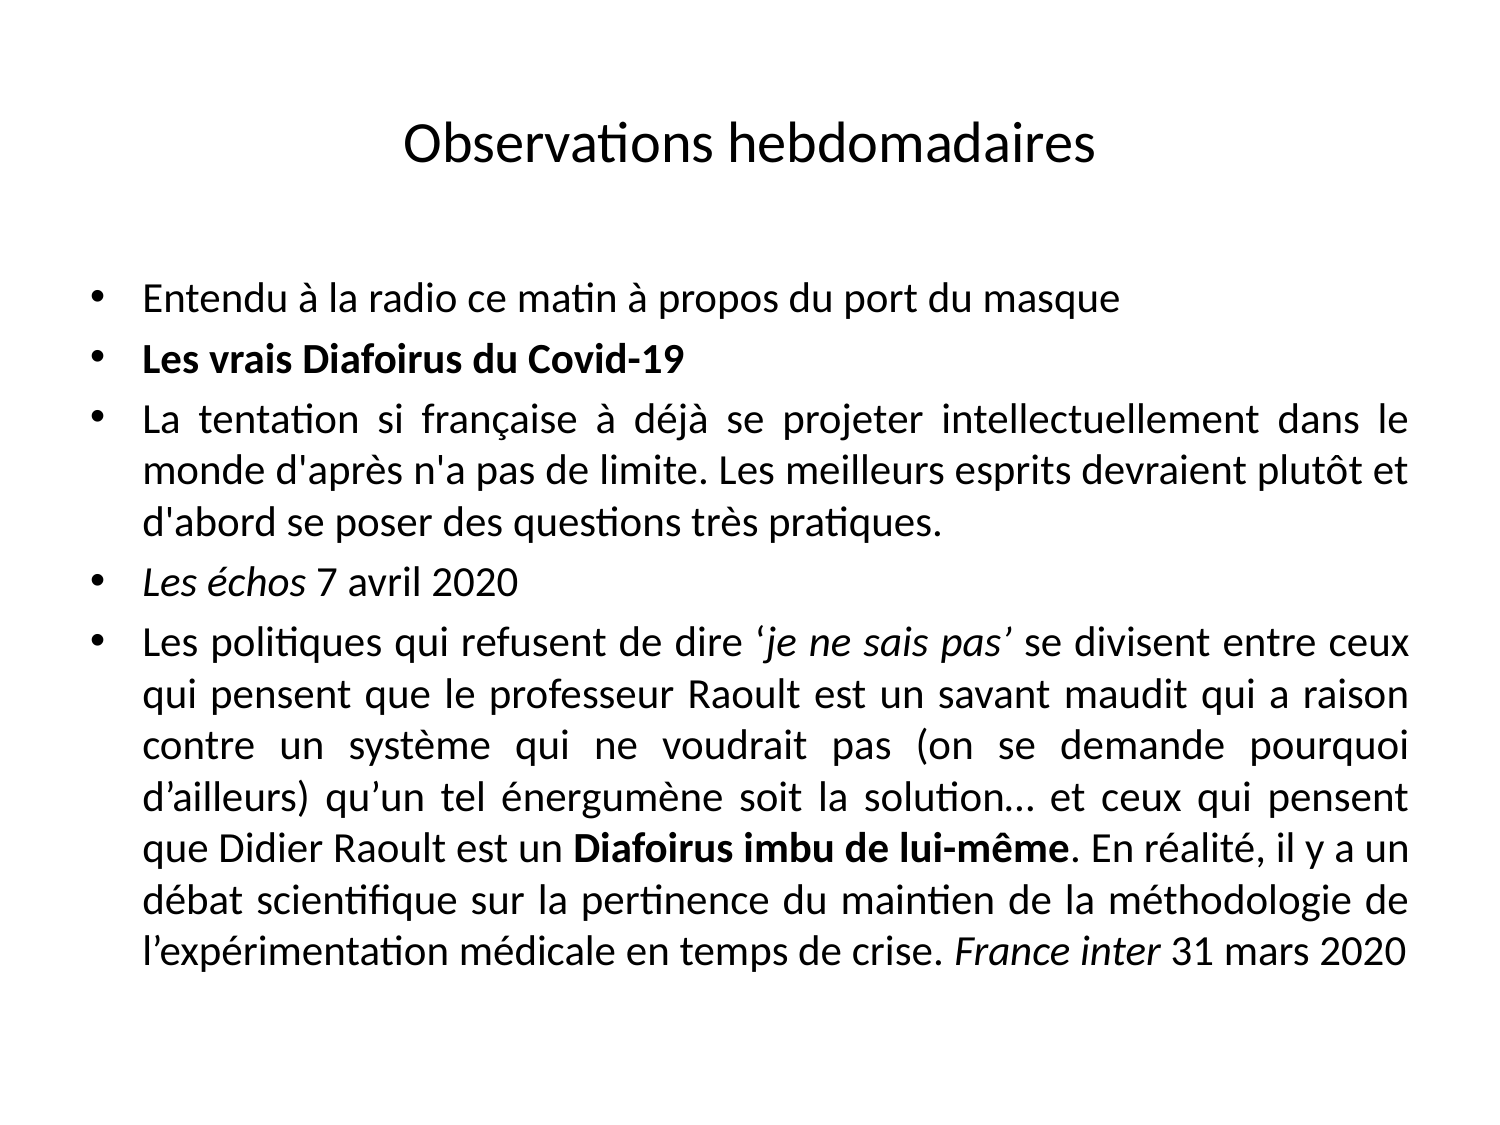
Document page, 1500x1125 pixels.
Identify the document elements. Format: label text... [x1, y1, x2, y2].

title Observations hebdomadaires [75, 45, 1425, 233]
list Entendu à la radio ce matin à propos du port du masque Les vrais Diafoirus du Covid-19 La tentation si française à déjà se projeter intellectuellement dans le monde d'après n'a pas de limite. Les meilleurs esprits devraient plutôt et d'abord se poser des questions très pratiques. Les échos 7 avril 2020 Les politiques qui refusent de dire ‘je ne sais pas’ se divisent entre ceux qui pensent que le professeur Raoult est un savant maudit qui a raison contre un système qui ne voudrait pas (on se demande pourquoi d’ailleurs) qu’un tel énergumène soit la solution… et ceux qui pensent que Didier Raoult est un Diafoirus imbu de lui-même. En réalité, il y a un débat scientifique sur la pertinence du maintien de la méthodologie de l’expérimentation médicale en temps de crise. France inter 31 mars 2020 [75, 262, 1425, 1005]
